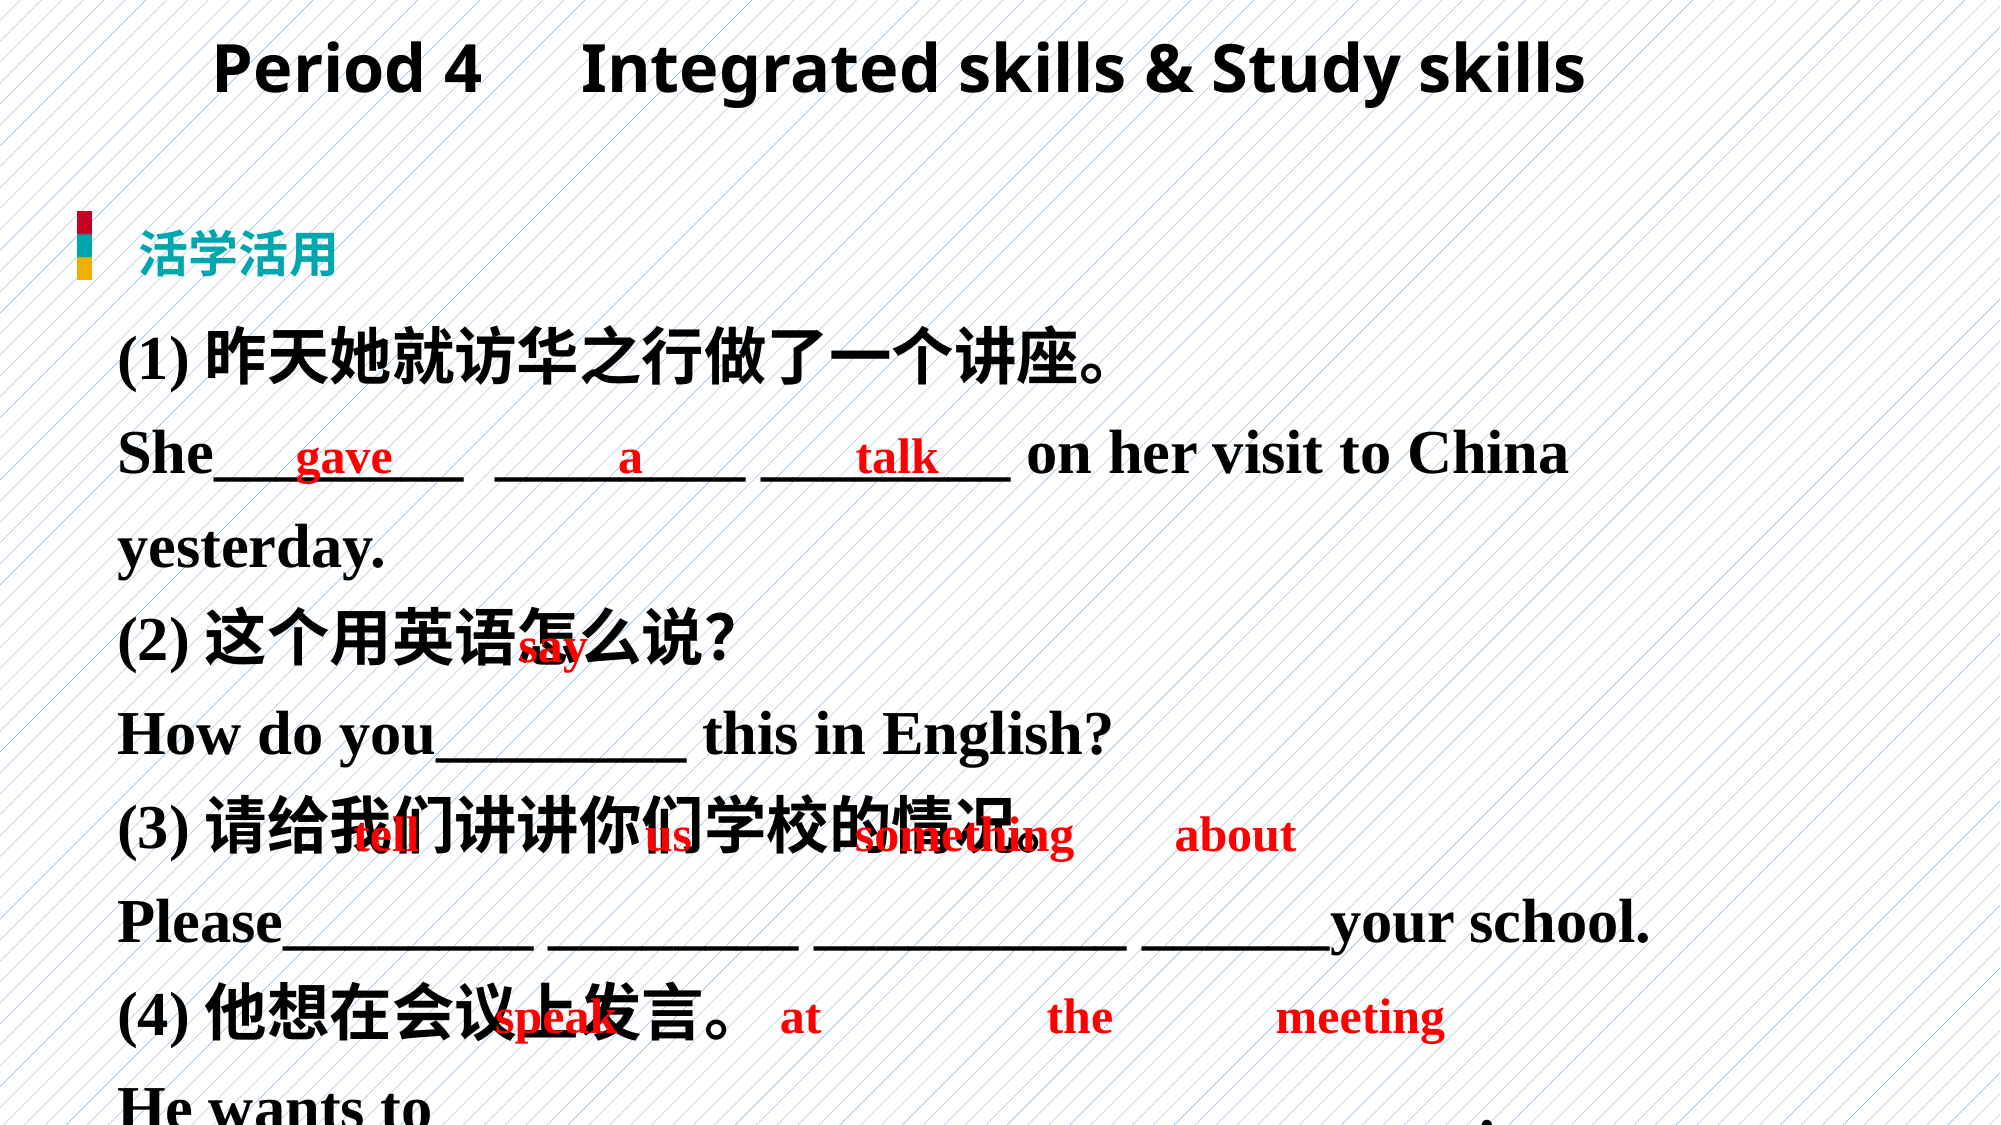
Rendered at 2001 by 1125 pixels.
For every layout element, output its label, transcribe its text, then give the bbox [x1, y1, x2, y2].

text_box say [503, 604, 634, 680]
text_box gave a talk [280, 415, 1012, 491]
text_box speak at the meeting [480, 975, 1473, 1051]
text_box (1)昨天她就访华之行做了一个讲座。 She________ ________ ________ on her visit to China yesterday. (2)这个用英语怎么说？ How do you________ this in English? (3)请给我们讲讲你们学校的情况。 Please________ ________ __________ ______your school. (4)他想在会议上发言。 He wants to________ ________ ________ ________. [102, 290, 1867, 1125]
picture [77, 211, 92, 280]
text_box tell us something about [338, 793, 1331, 869]
text_box Period 4 Integrated skills & Study skills [196, 18, 1603, 114]
text_box 活学活用 [124, 184, 366, 290]
